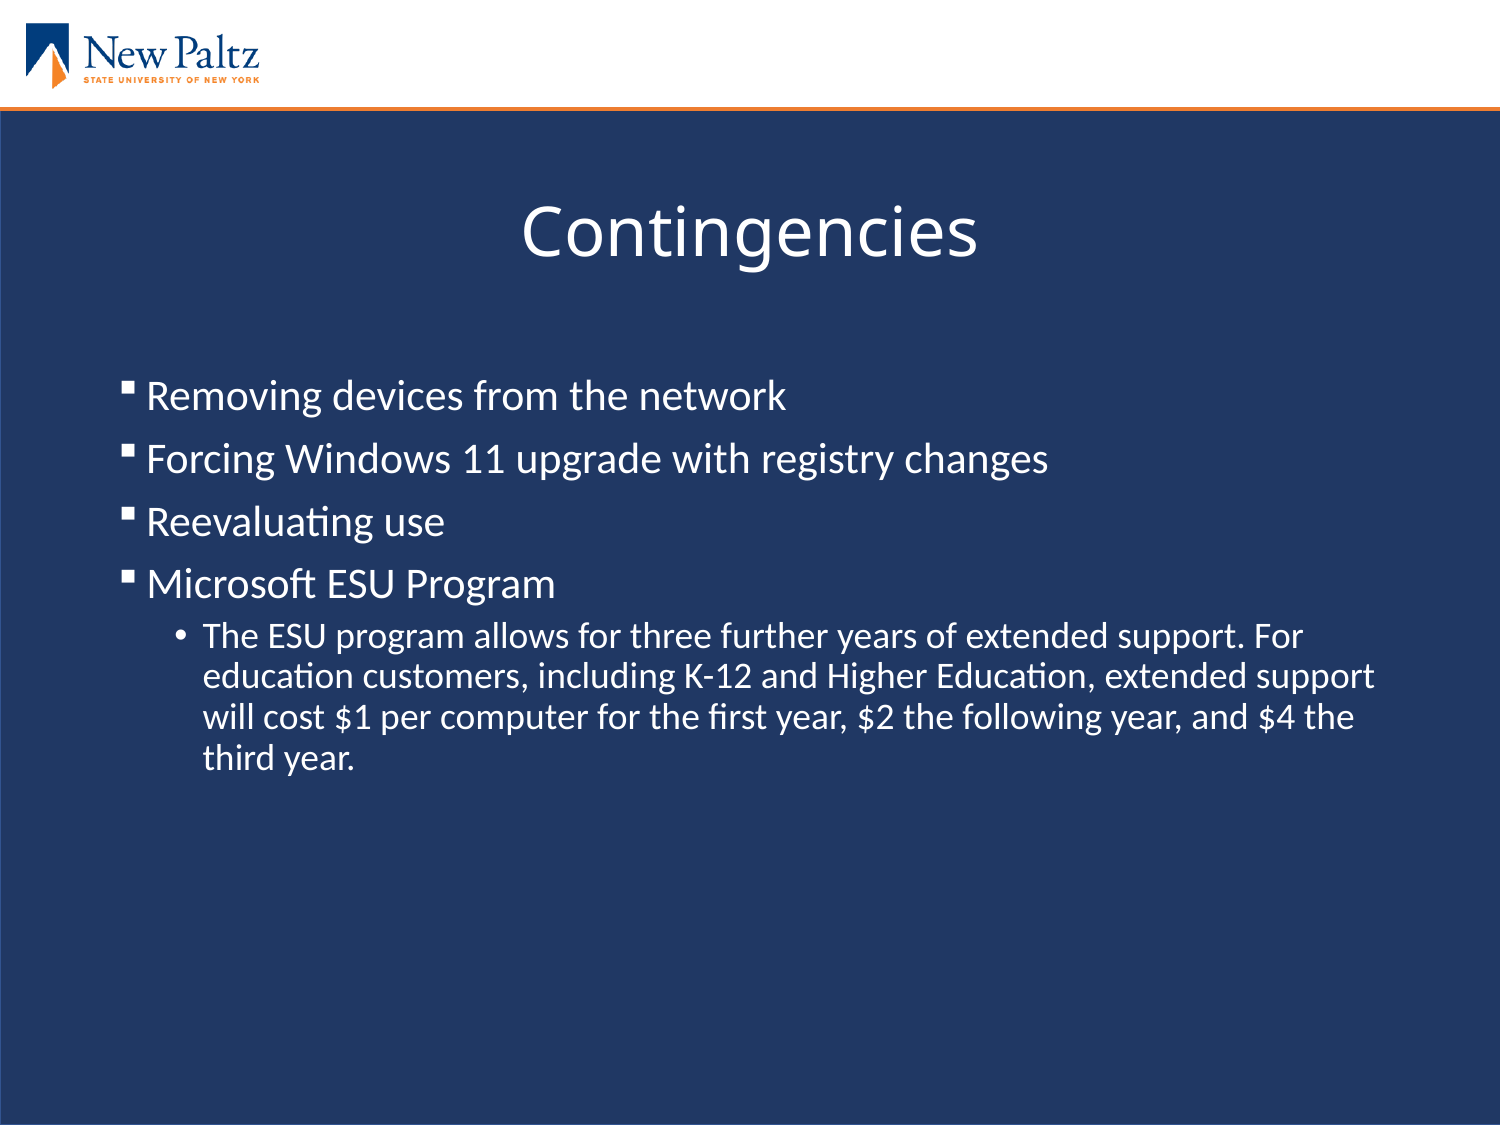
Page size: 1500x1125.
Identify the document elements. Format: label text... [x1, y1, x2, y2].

title Contingencies [103, 125, 1397, 343]
list Removing devices from the network Forcing Windows 11 upgrade with registry changes Reevaluating use Microsoft ESU Program The ESU program allows for three further years of extended support. For education customers, including K-12 and Higher Education, extended support will cost $1 per computer for the first year, $2 the following year, and $4 the third year. [103, 364, 1397, 1079]
